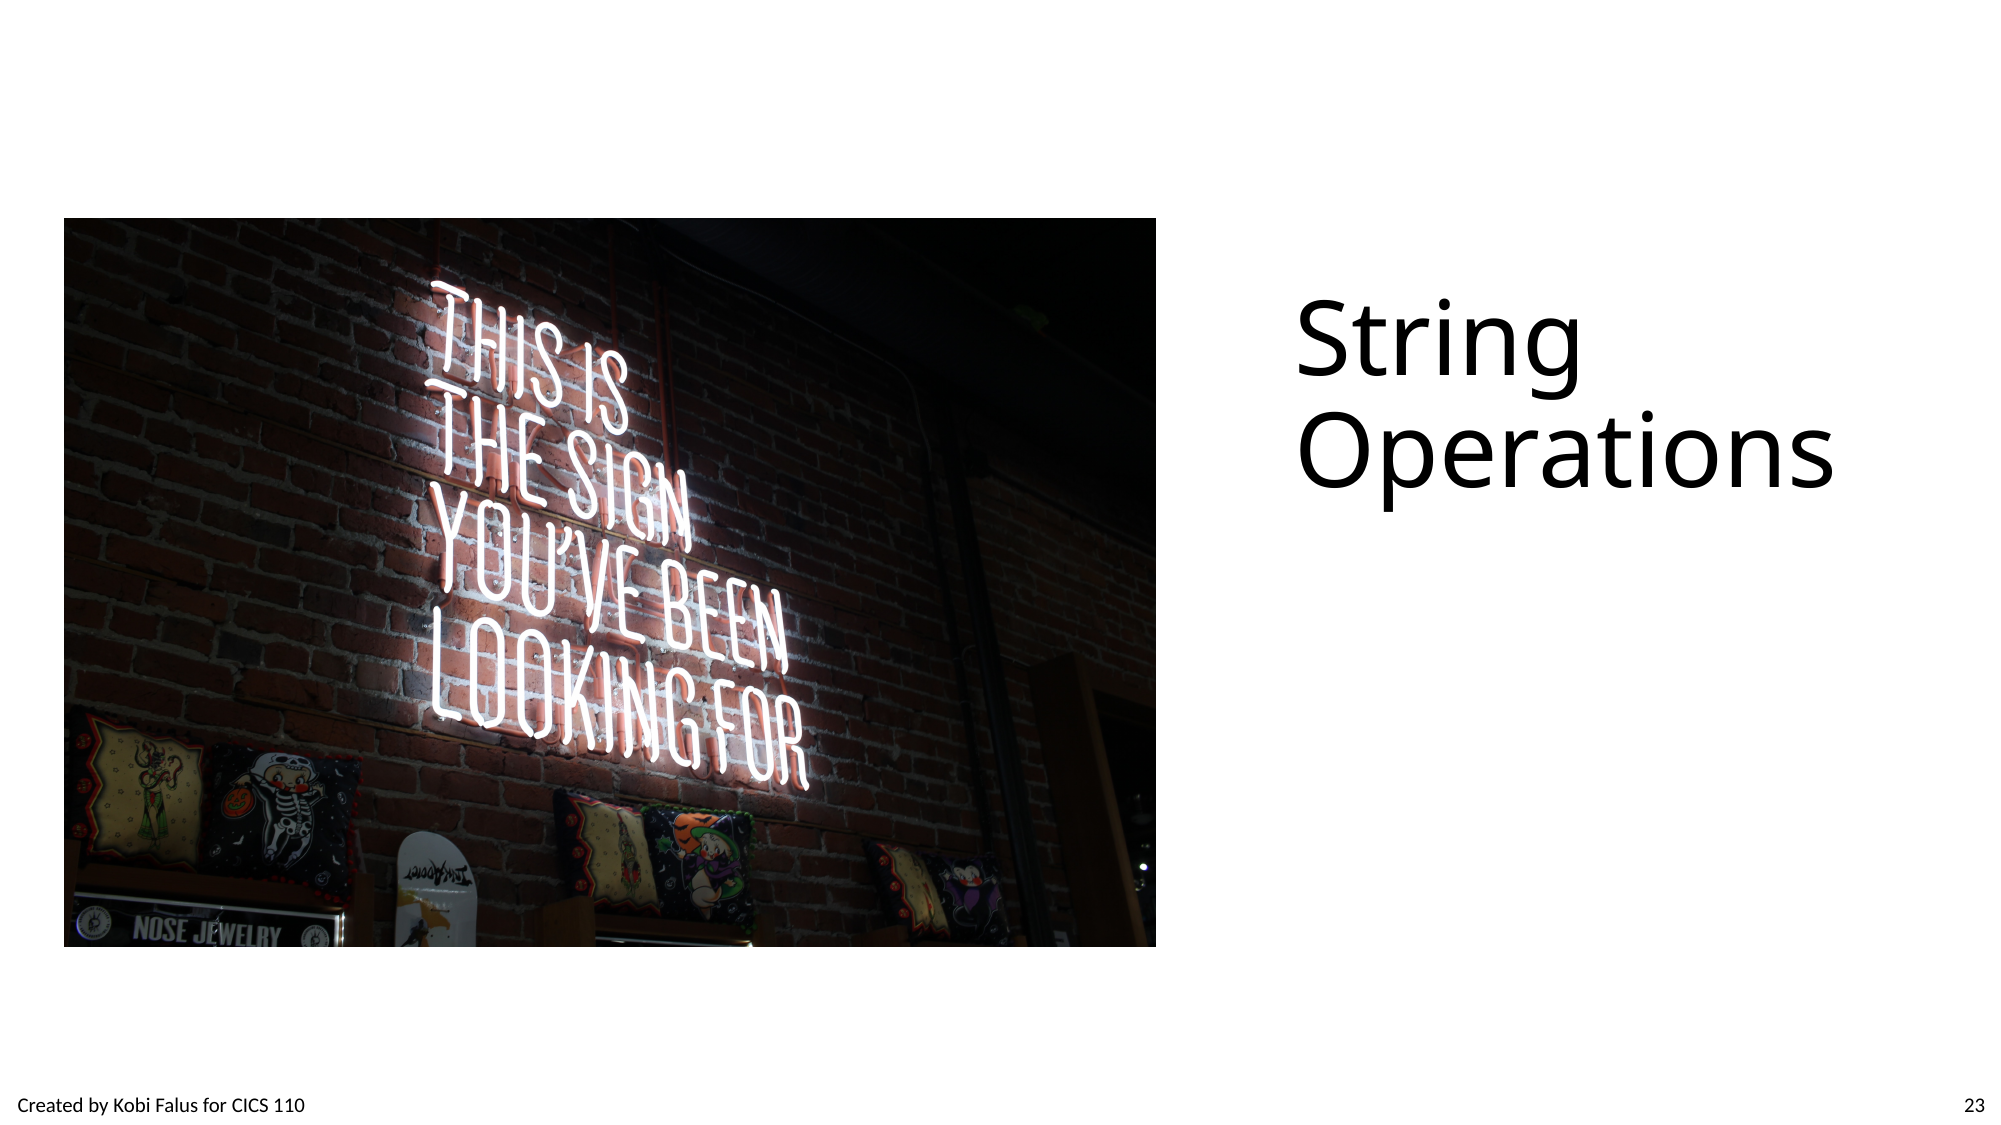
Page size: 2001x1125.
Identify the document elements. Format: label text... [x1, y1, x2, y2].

title String Operations [1279, 218, 1884, 518]
picture [64, 218, 1156, 947]
